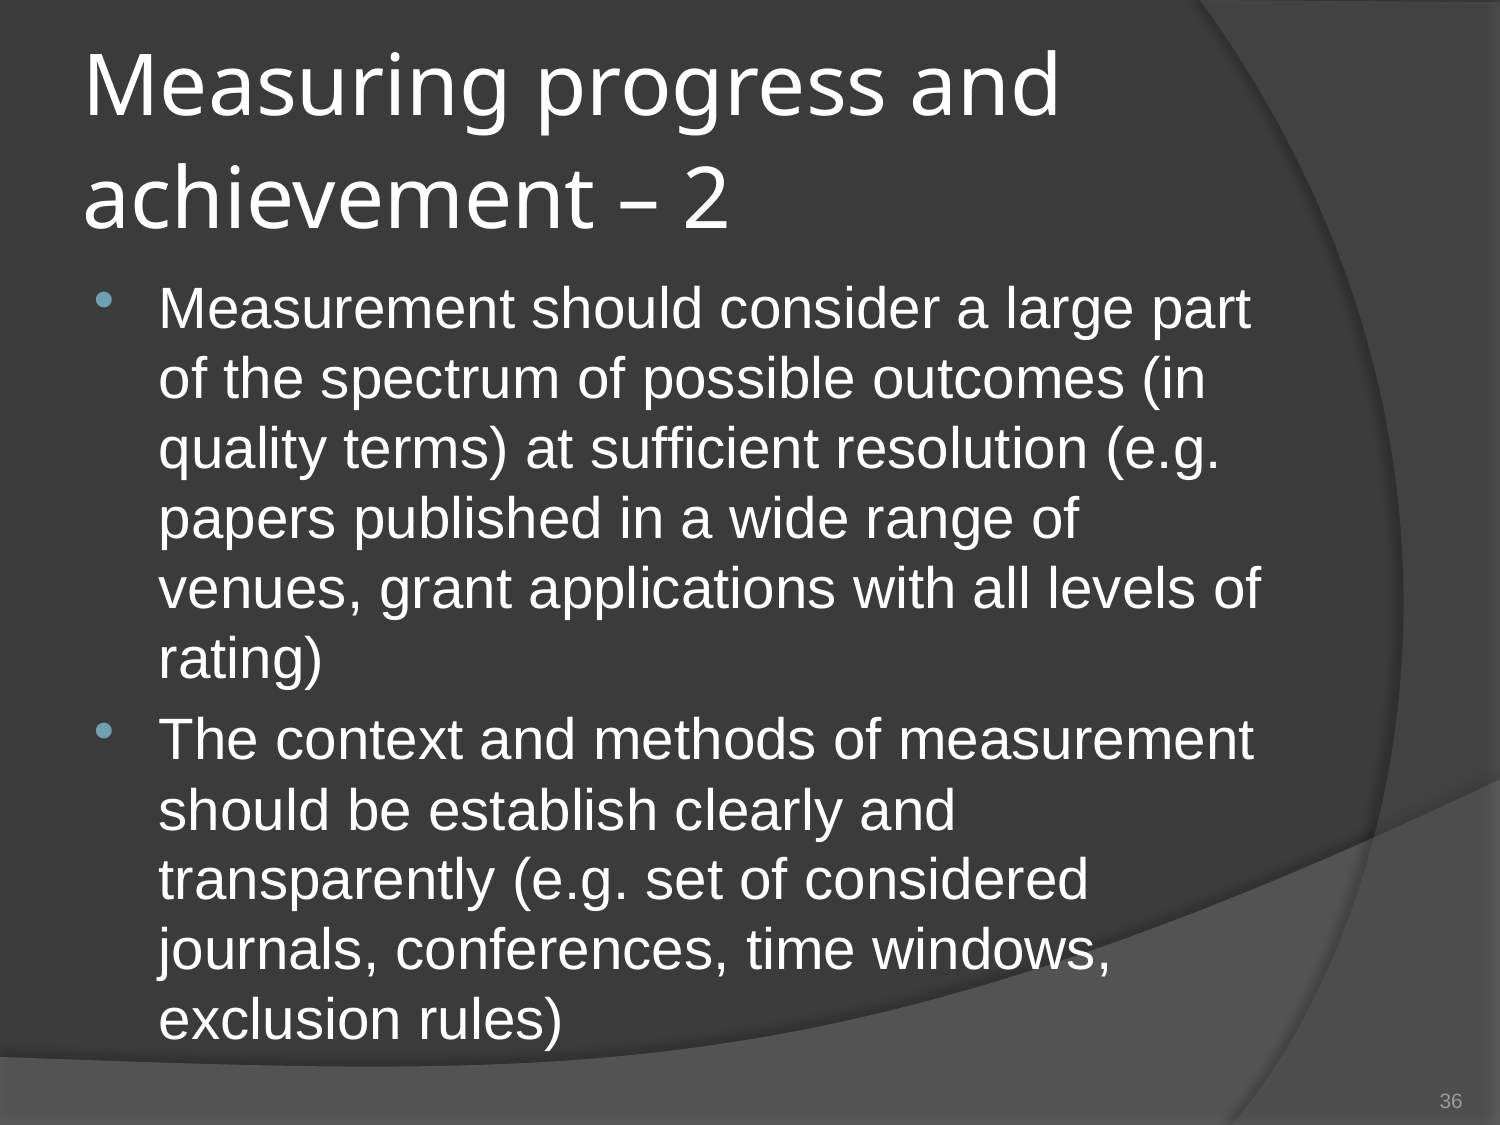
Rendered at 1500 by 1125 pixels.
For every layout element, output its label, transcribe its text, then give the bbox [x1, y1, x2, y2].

title Measuring progress and achievement – 2 [74, 44, 1301, 233]
slide_number 36 [1337, 1053, 1463, 1114]
list Measurement should consider a large part of the spectrum of possible outcomes (in quality terms) at sufficient resolution (e.g. papers published in a wide range of venues, grant applications with all levels of rating) The context and methods of measurement should be establish clearly and transparently (e.g. set of considered journals, conferences, time windows, exclusion rules) [74, 262, 1301, 1006]
